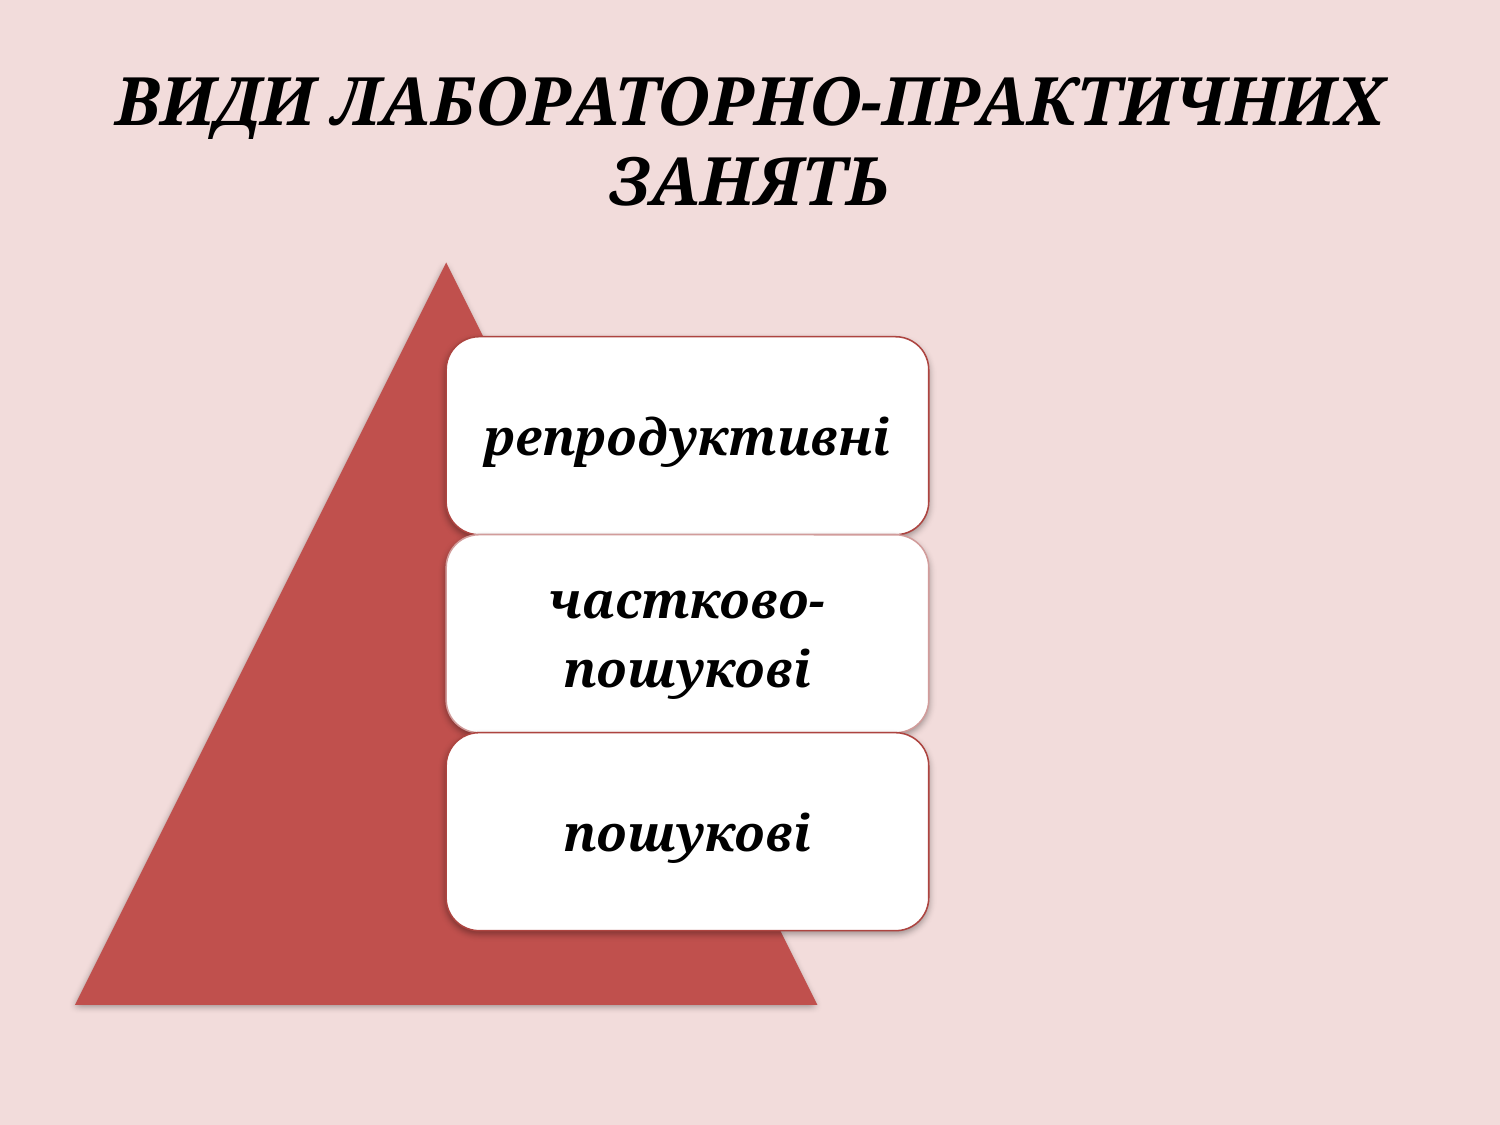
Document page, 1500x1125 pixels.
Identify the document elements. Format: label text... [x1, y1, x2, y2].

title ВИДИ ЛАБОРАТОРНО-ПРАКТИЧНИХ ЗАНЯТЬ [75, 45, 1425, 233]
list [74, 262, 1426, 1006]
